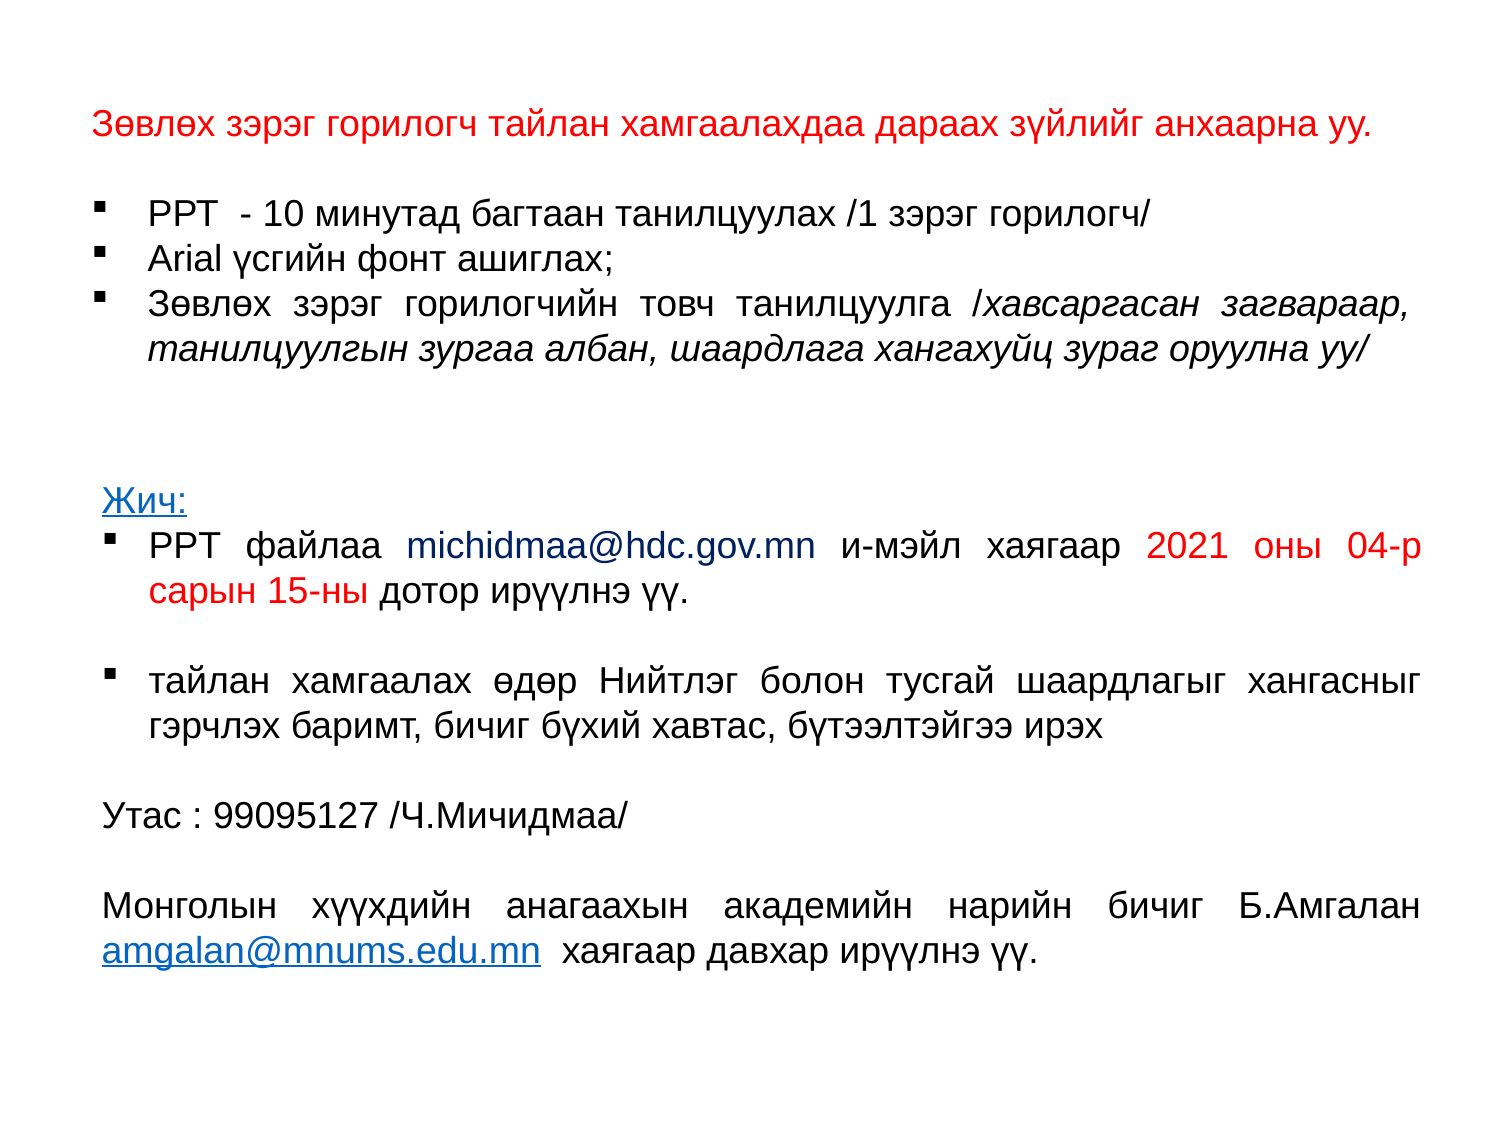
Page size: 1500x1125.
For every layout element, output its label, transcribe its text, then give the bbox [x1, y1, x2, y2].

text_box Жич: PPT файлаа michidmaa@hdc.gov.mn и-мэйл хаягаар 2021 оны 04-р сарын 15-ны дотор ирүүлнэ үү. тайлан хамгаалах өдөр Нийтлэг болон тусгай шаардлагыг хангасныг гэрчлэх баримт, бичиг бүхий хавтас, бүтээлтэйгээ ирэх Утас : 99095127 /Ч.Мичидмаа/ Монголын хүүхдийн анагаахын академийн нарийн бичиг Б.Амгалан amgalan@mnums.edu.mn хаягаар давхар ирүүлнэ үү. [86, 468, 1437, 978]
text_box Зөвлөх зэрэг горилогч тайлан хамгаалахдаа дараах зүйлийг анхаарна уу. РРТ - 10 минутад багтаан танилцуулах /1 зэрэг горилогч/ Arial үсгийн фонт ашиглах; Зөвлөх зэрэг горилогчийн товч танилцуулга /хавсаргасан загвараар, танилцуулгын зургаа албан, шаардлага хангахуйц зураг оруулна уу/ [76, 91, 1447, 422]
